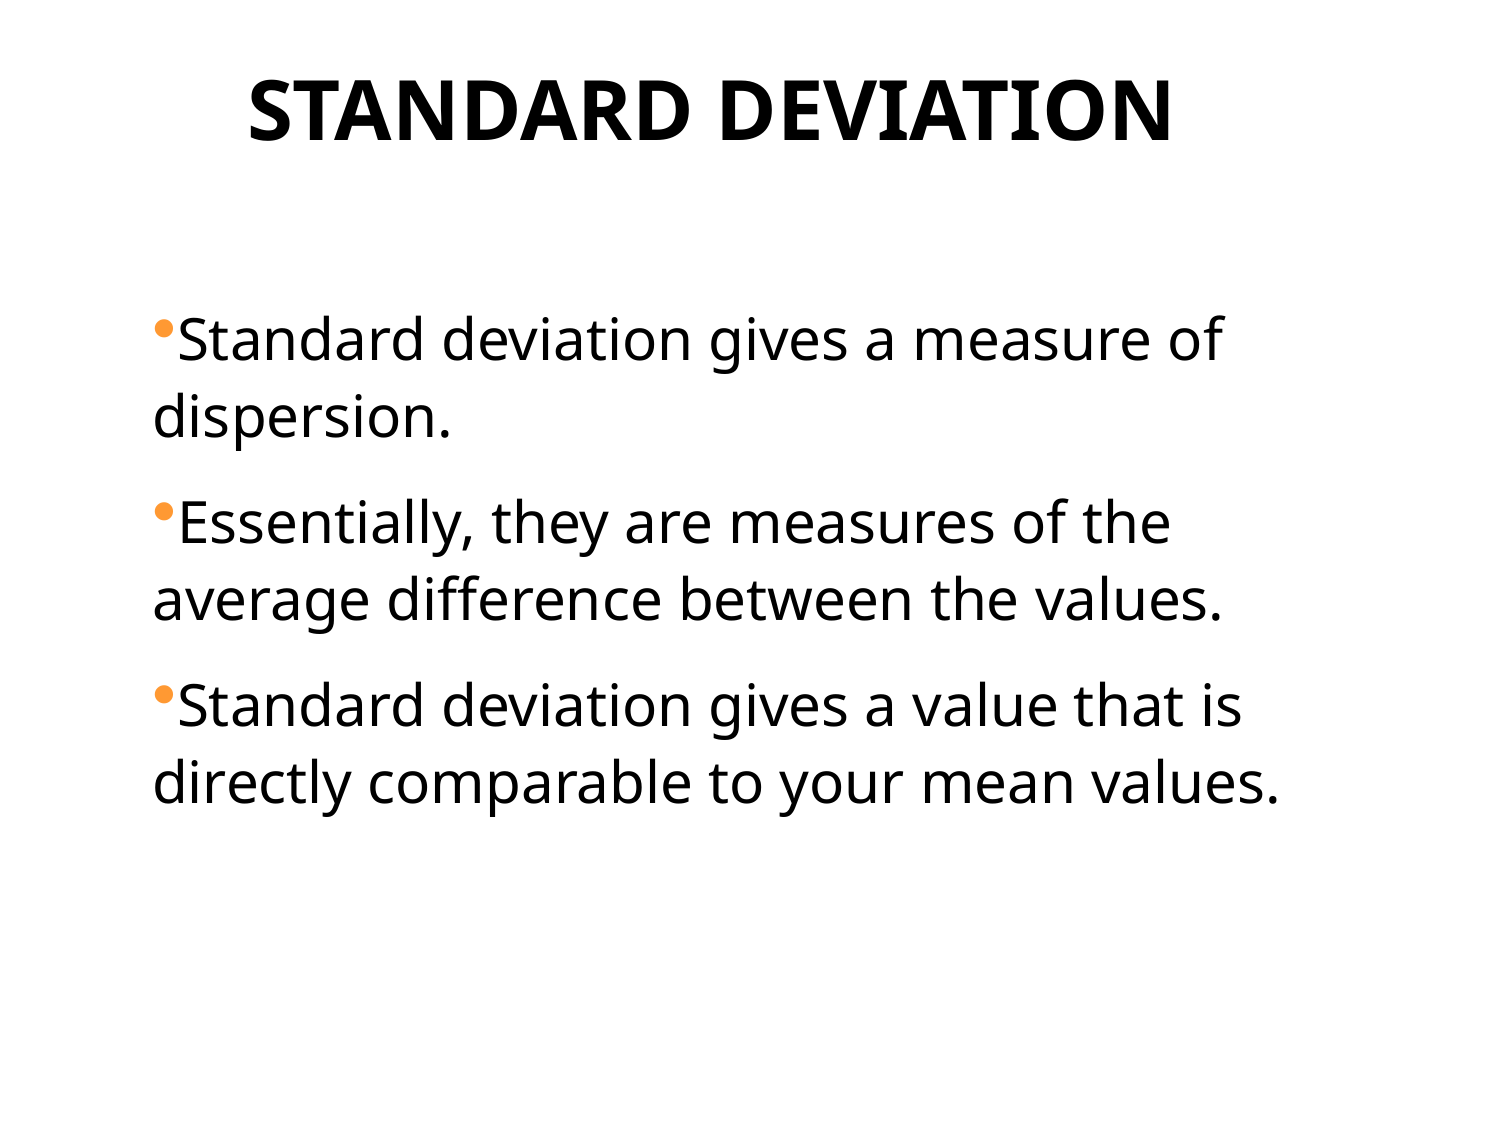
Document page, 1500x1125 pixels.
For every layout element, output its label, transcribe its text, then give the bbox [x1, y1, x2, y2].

text_box Standard deviation gives a measure of dispersion. Essentially, they are measures of the average difference between the values. Standard deviation gives a value that is directly comparable to your mean values. [137, 287, 1388, 823]
text_box STANDARD DEVIATION [32, 50, 1392, 165]
